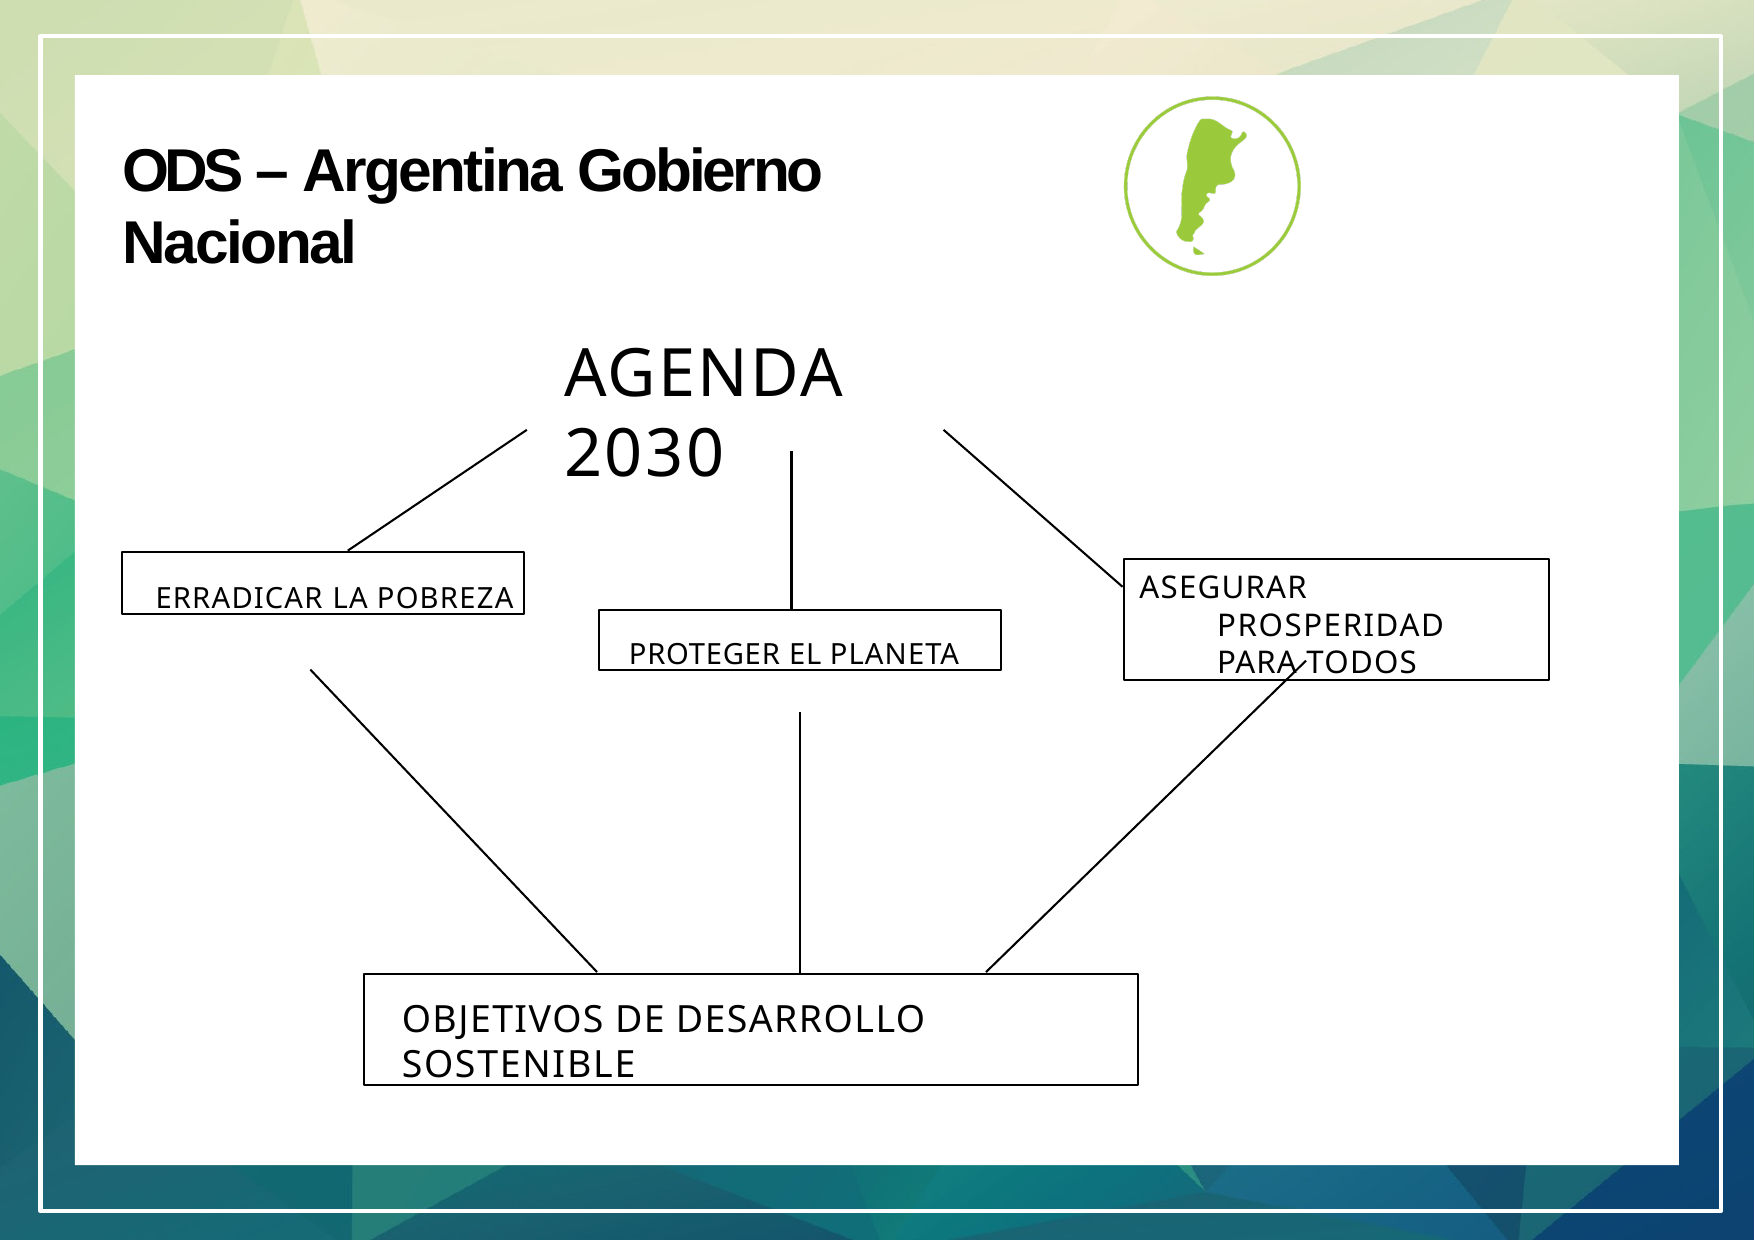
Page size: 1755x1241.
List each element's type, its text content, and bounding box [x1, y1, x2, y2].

text_box [0, 0, 1754, 1241]
text_box PROTEGER EL PLANETA [598, 610, 1001, 671]
text_box ERRADICAR LA POBREZA [121, 551, 524, 615]
text_box ASEGURAR PROSPERIDAD PARA TODOS [1124, 558, 1549, 681]
text_box OBJETIVOS DE DESARROLLO SOSTENIBLE [364, 973, 1139, 1086]
text_box [40, 36, 1721, 1212]
